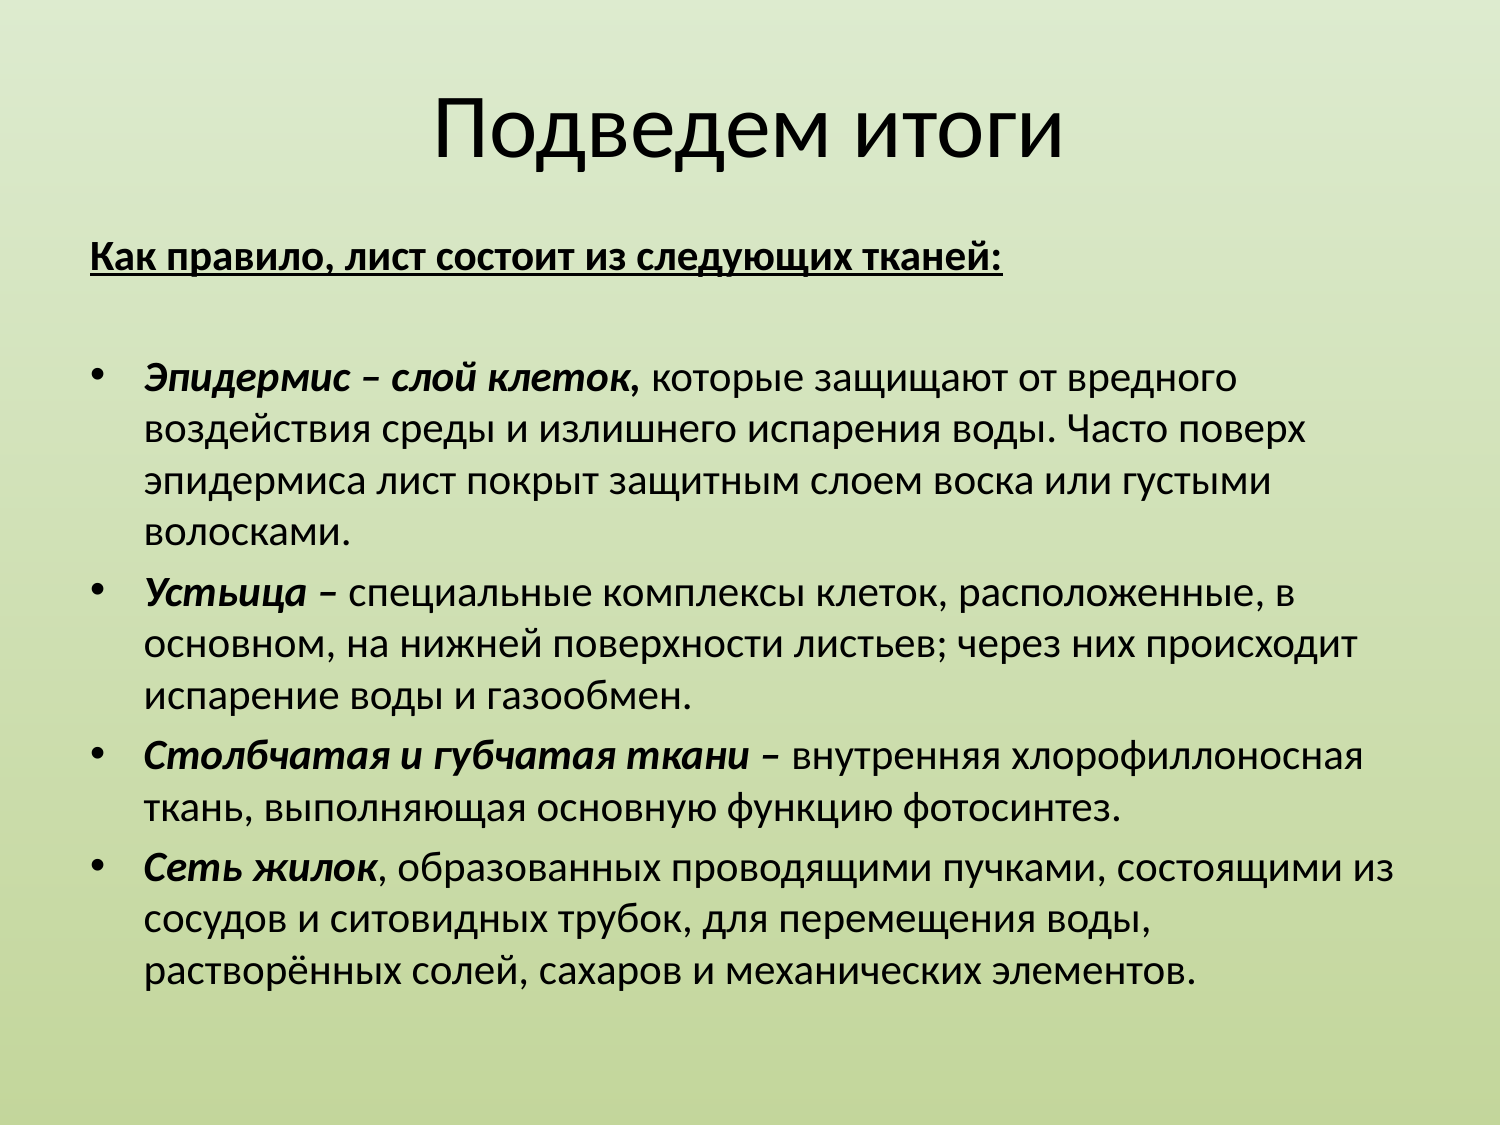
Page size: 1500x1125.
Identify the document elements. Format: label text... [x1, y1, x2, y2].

title Подведем итоги [75, 45, 1425, 197]
list Как правило, лист состоит из следующих тканей: Эпидермис – слой клеток, которые защищают от вредного воздействия среды и излишнего испарения воды. Часто поверх эпидермиса лист покрыт защитным слоем воска или густыми волосками. Устьица – специальные комплексы клеток, расположенные, в основном, на нижней поверхности листьев; через них происходит испарение воды и газообмен. Столбчатая и губчатая ткани – внутренняя хлорофиллоносная ткань, выполняющая основную функцию фотосинтез. Сеть жилок, образованных проводящими пучками, состоящими из сосудов и ситовидных трубок, для перемещения воды, растворённых солей, сахаров и механических элементов. [75, 219, 1425, 1005]
